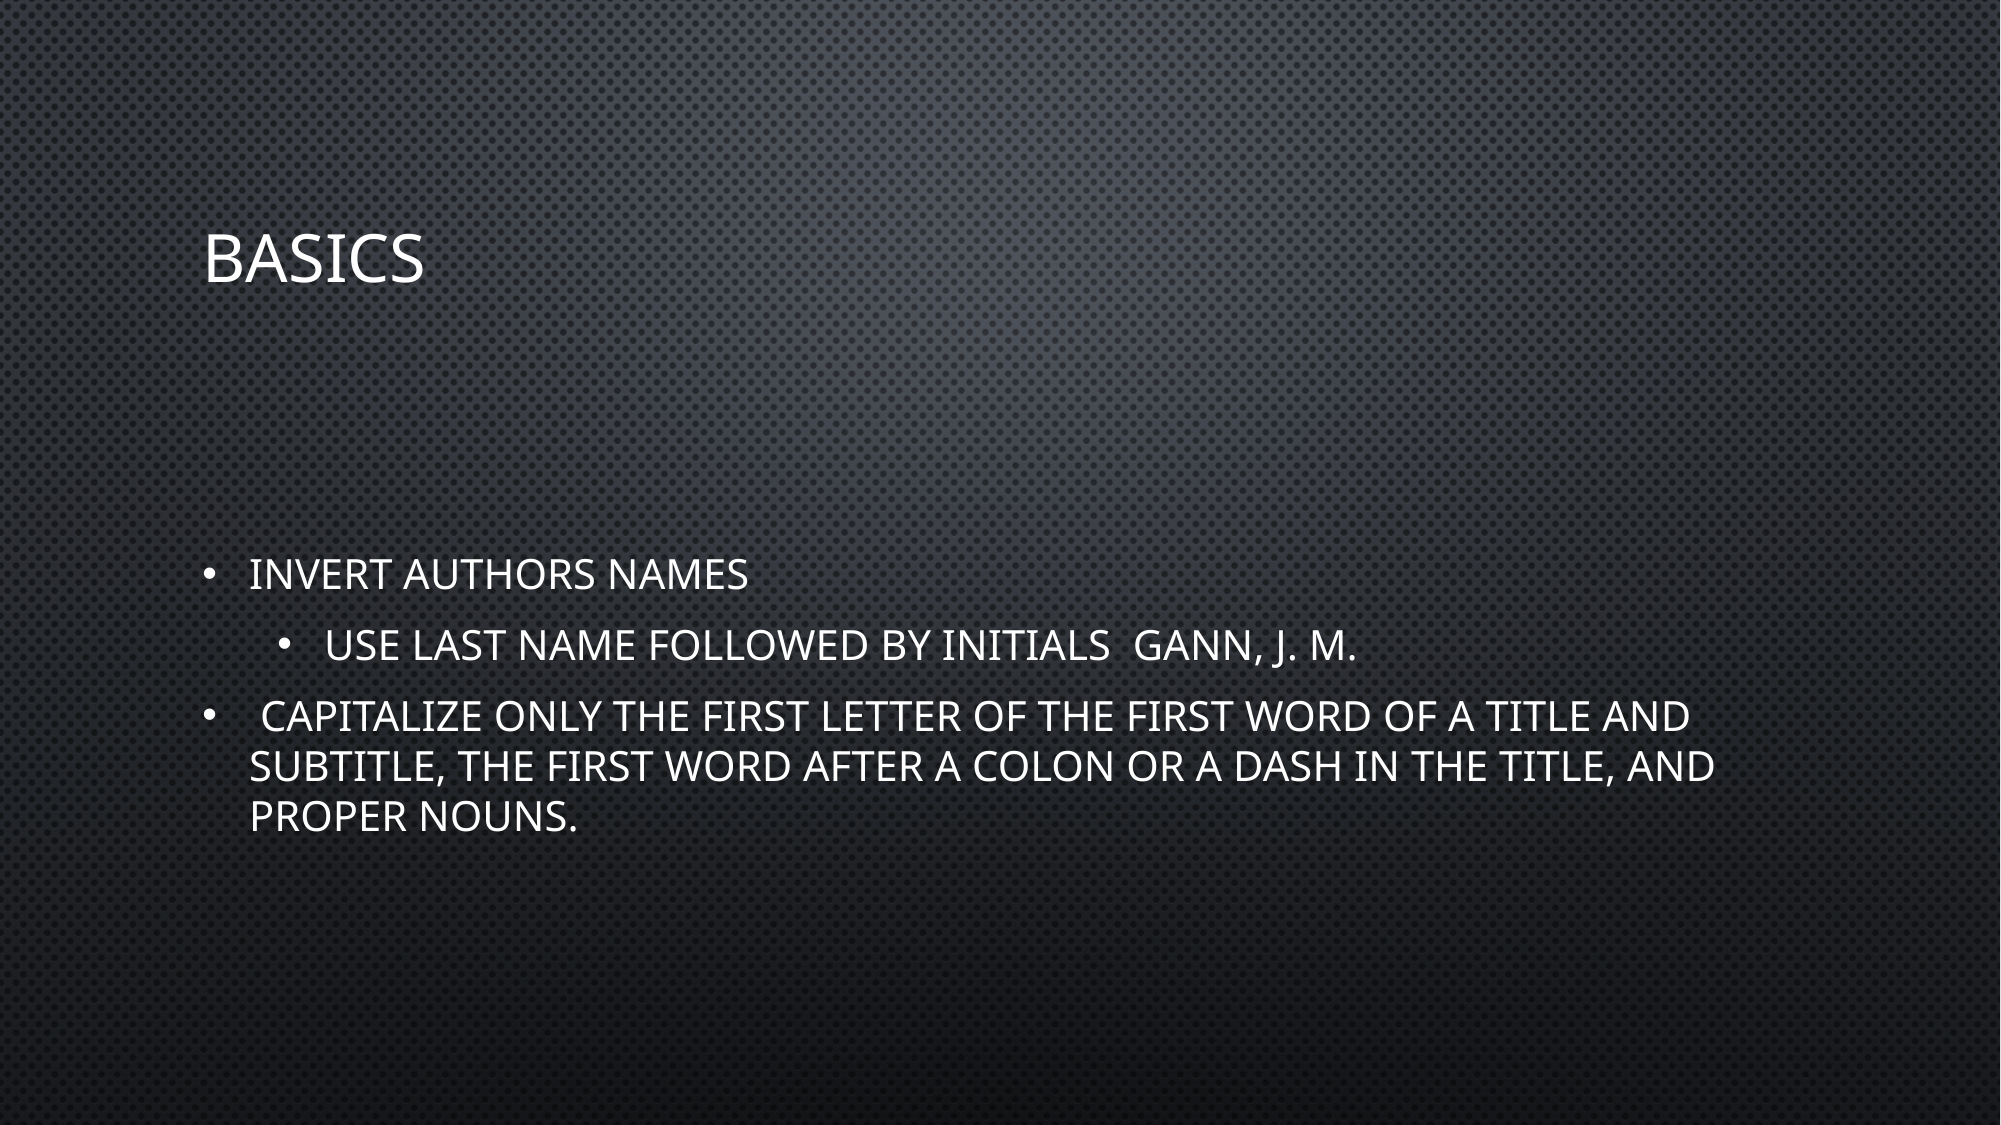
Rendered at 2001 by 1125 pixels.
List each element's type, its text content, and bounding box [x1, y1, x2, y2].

title Basics [187, 99, 1813, 413]
list Invert authors names Use last name followed by initials Gann, j. M. Capitalize only the first letter of the first word of a title and subtitle, the first word after a colon or a dash in the title, and proper nouns. [187, 437, 1813, 950]
